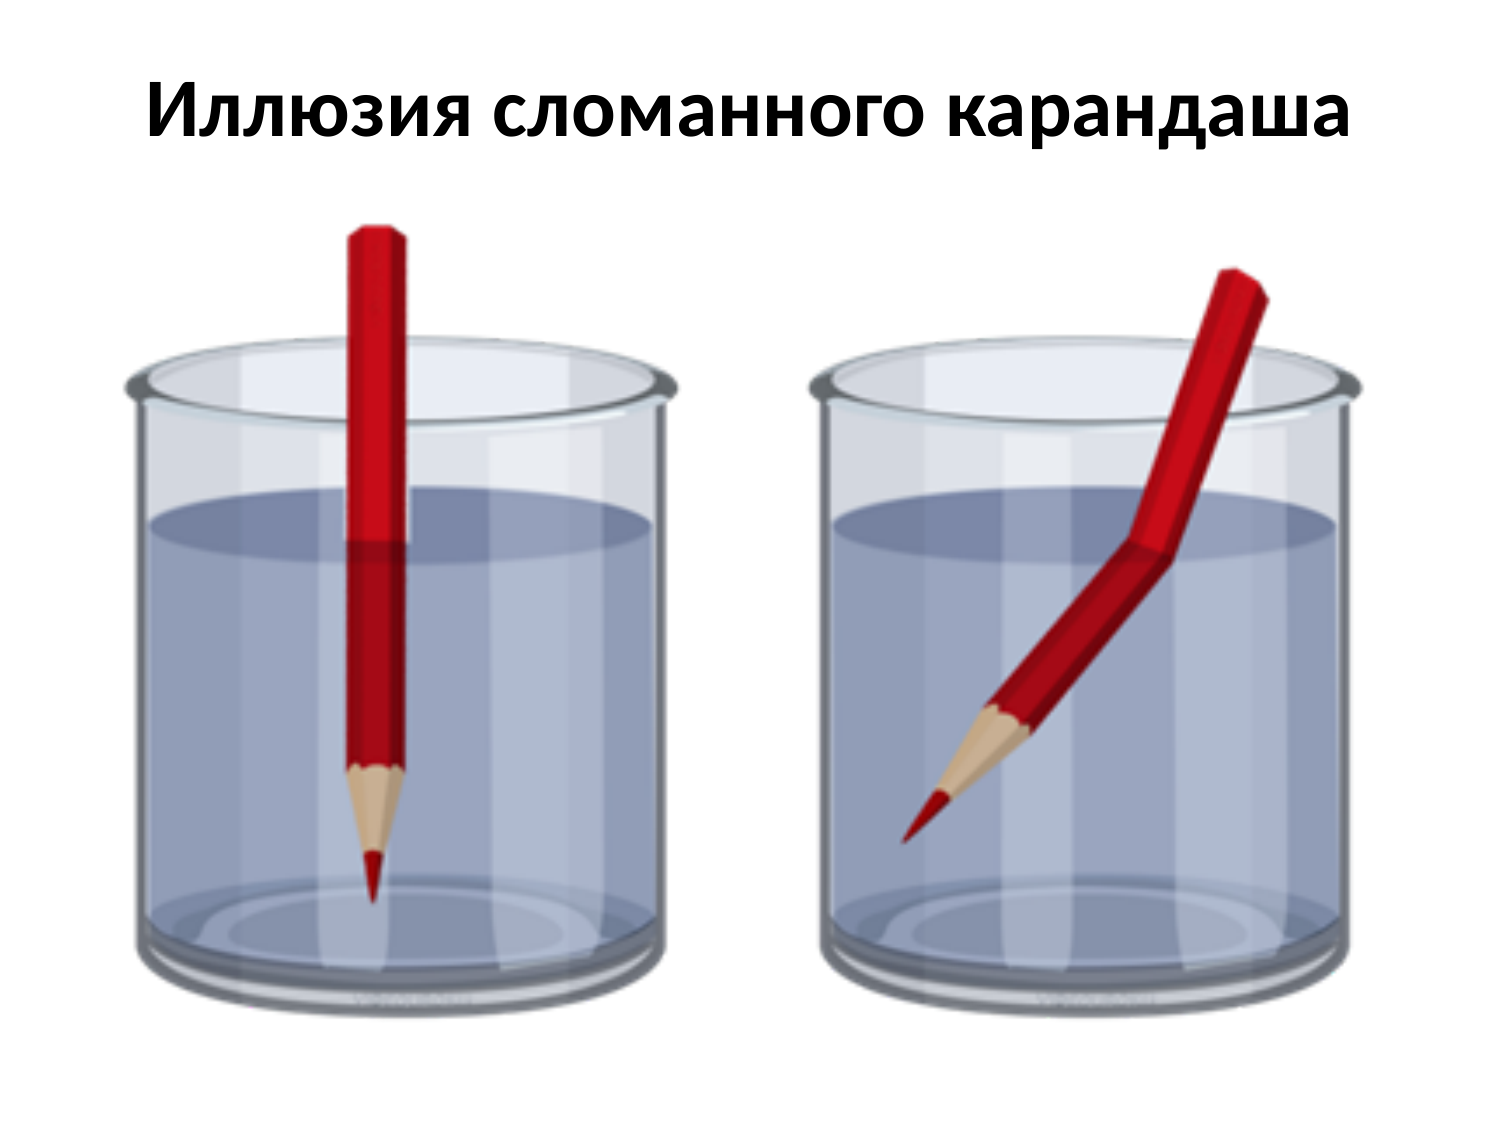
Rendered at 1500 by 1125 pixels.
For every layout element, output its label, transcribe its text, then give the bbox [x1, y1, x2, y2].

title Иллюзия сломанного карандаша [0, 45, 1500, 161]
picture [76, 207, 1410, 1047]
